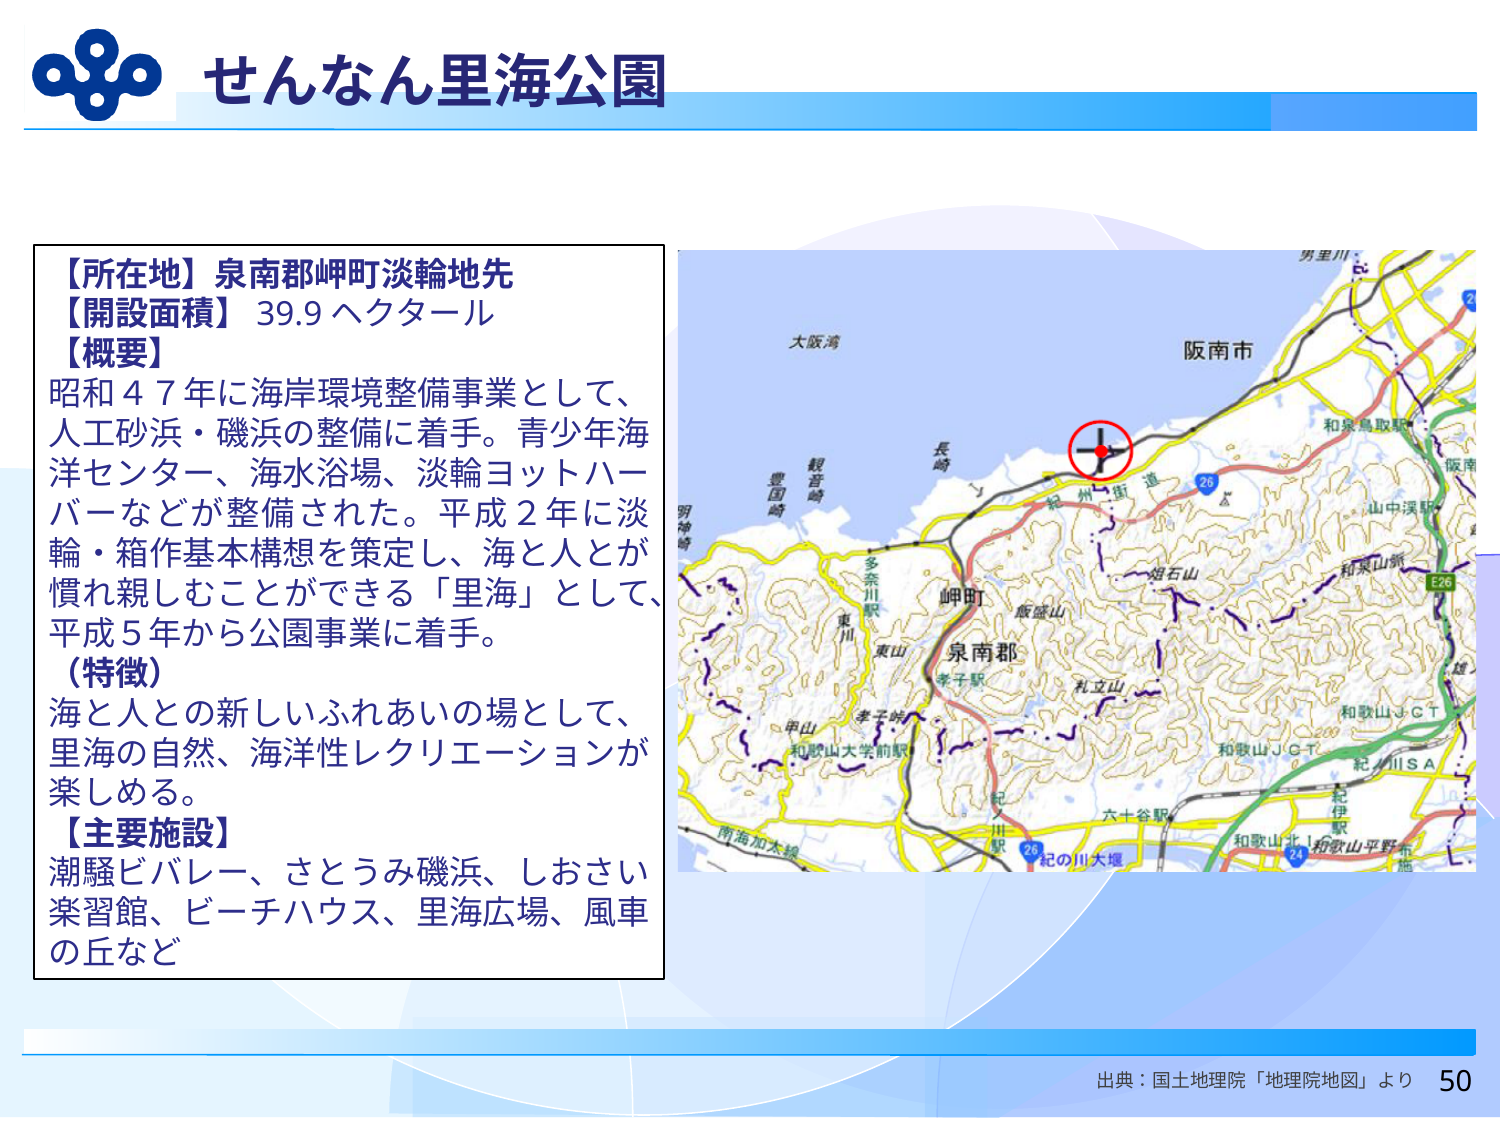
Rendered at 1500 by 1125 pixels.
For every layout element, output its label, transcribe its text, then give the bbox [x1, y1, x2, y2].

picture [1270, 94, 1478, 131]
title せんなん里海公園 [187, 35, 1475, 123]
picture [24, 14, 177, 122]
slide_number 50 [1175, 1054, 1488, 1125]
text_box 出典：国土地理院「地理院地図」より [461, 1051, 1432, 1108]
picture [677, 250, 1477, 872]
text_box 【所在地】泉南郡岬町淡輪地先 【開設面積】39.9ヘクタール 【概要】 昭和４７年に海岸環境整備事業として、人工砂浜・磯浜の整備に着手。青少年海洋センター、海水浴場、淡輪ヨットハーバーなどが整備された。平成２年に淡輪・箱作基本構想を策定し、海と人とが慣れ親しむことができる「里海」として、平成５年から公園事業に着手。 （特徴） 海と人との新しいふれあいの場として、里海の自然、海洋性レクリエーションが楽しめる。 【主要施設】 潮騒ビバレー、さとうみ磯浜、しおさい楽習館、ビーチハウス、里海広場、風車の丘など [32, 243, 666, 981]
